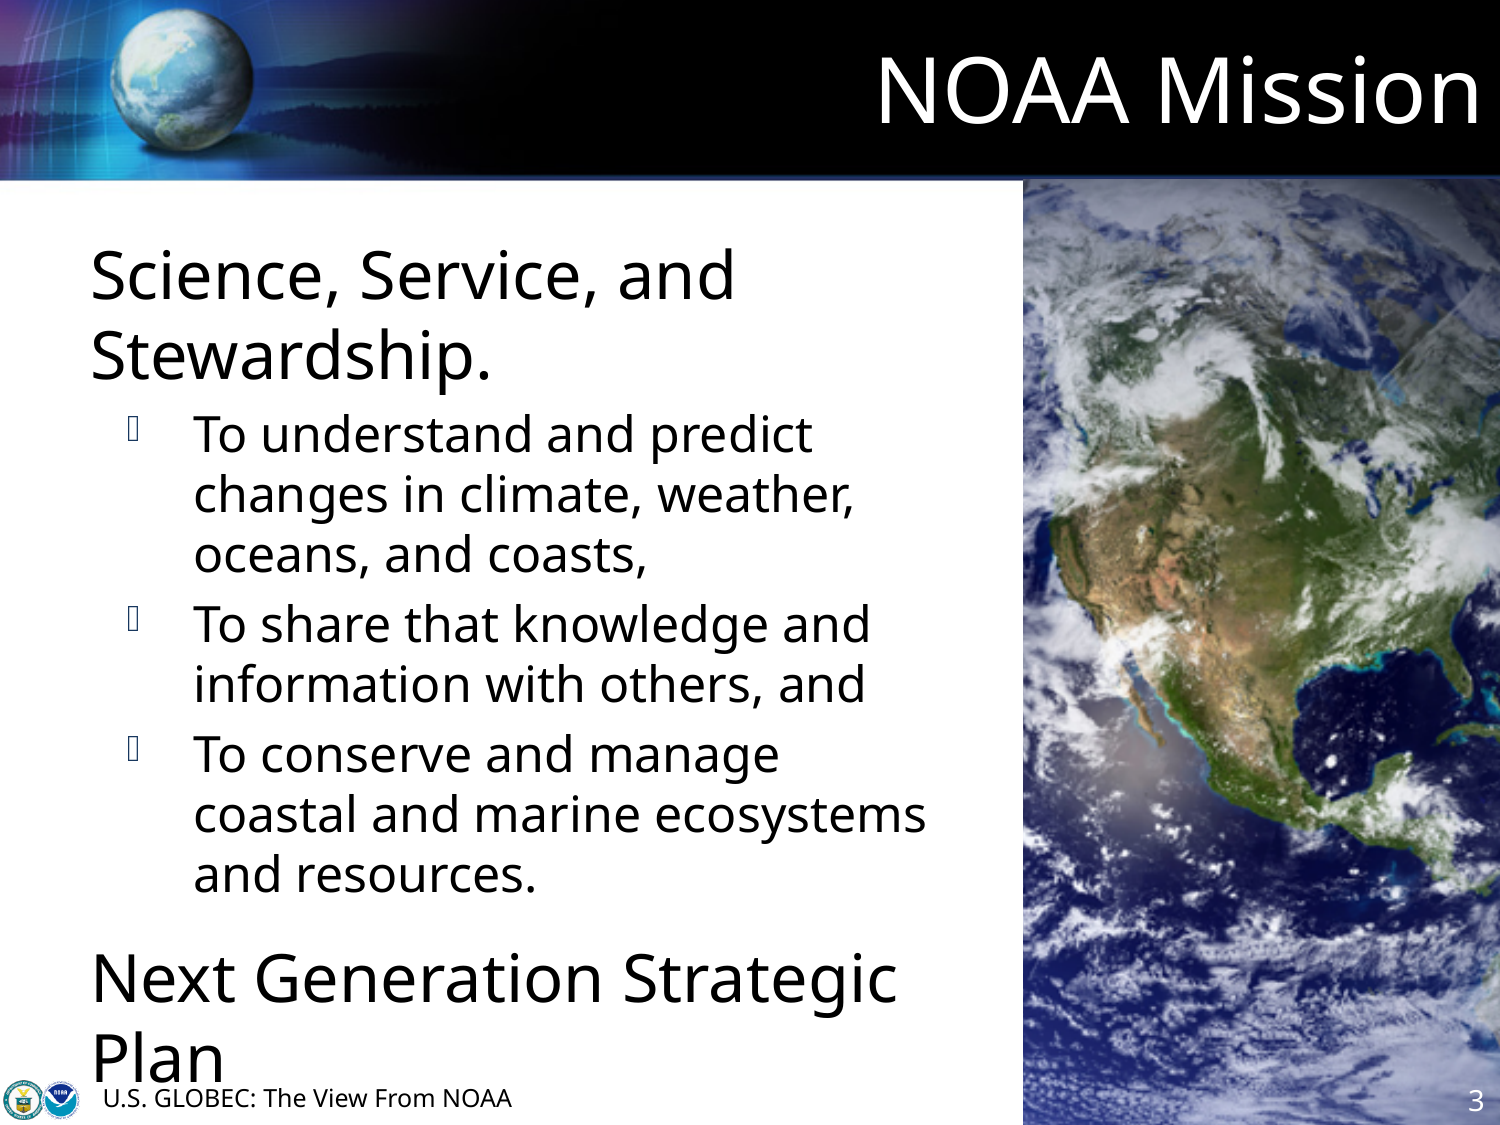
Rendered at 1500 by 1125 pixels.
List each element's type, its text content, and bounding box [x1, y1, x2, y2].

list Science, Service, and Stewardship. To understand and predict changes in climate, weather, oceans, and coasts, To share that knowledge and information with others, and To conserve and manage coastal and marine ecosystems and resources. Next Generation Strategic Plan [74, 224, 951, 1076]
picture [0, 0, 1500, 1125]
title NOAA Mission [262, 0, 1500, 188]
footer U.S. GLOBEC: The View From NOAA [87, 1074, 776, 1125]
